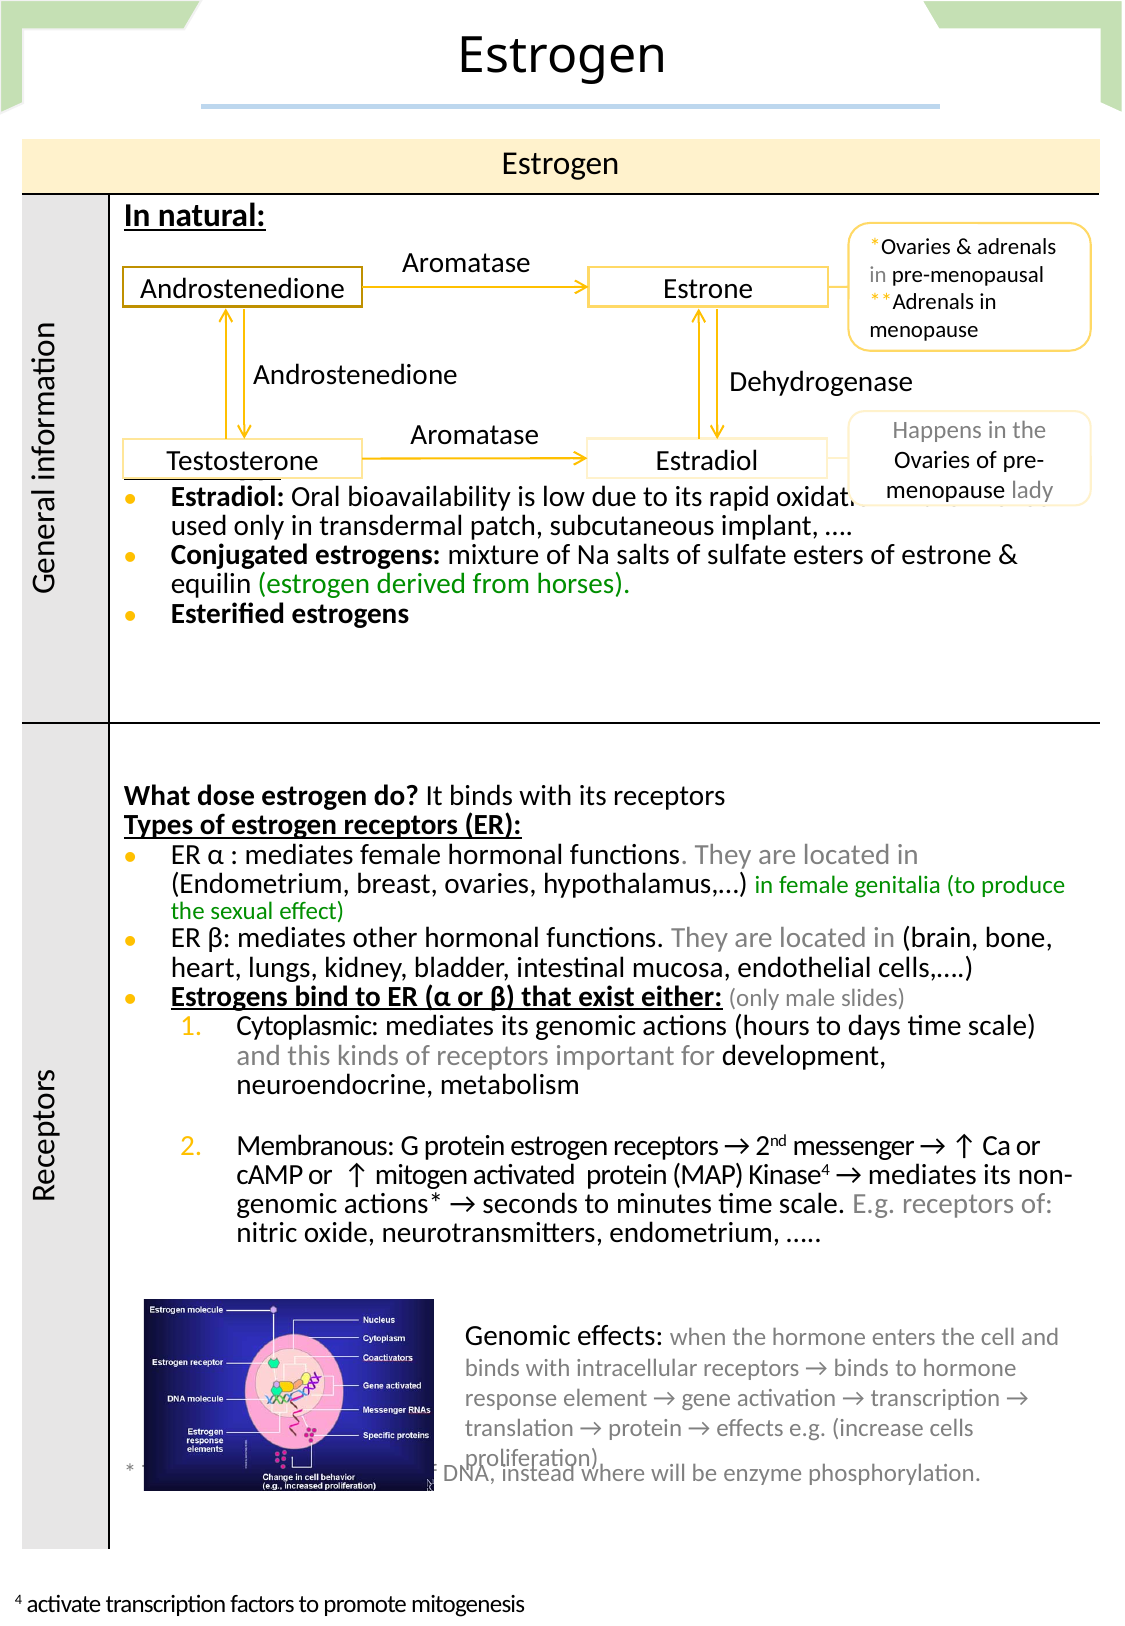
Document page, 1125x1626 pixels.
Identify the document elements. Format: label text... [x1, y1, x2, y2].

text_box 4 activate transcription factors to promote mitogenesis [0, 1579, 1125, 1625]
table_cell What dose estrogen do? It binds with its receptors Types of estrogen receptors (ER): ER α : mediates female hormonal functions. They are located in (Endometrium, breast, ovaries, hypothalamus,…) in female genitalia (to produce the sexual effect) ER β: mediates other hormonal functions. They are located in (brain, bone, heart, lungs, kidney, bladder, intestinal mucosa, endothelial cells,….) Estrogens bind to ER (α or β) that exist either: (only male slides) Cytoplasmic: mediates its genomic actions (hours to days time scale) and this kinds of receptors important for development, neuroendocrine, metabolism Membranous: G protein estrogen receptors → 2nd messenger → ↑ Ca or cAMP or ↑ mitogen activated protein (MAP) Kinase4 → mediates its non-genomic actions* → seconds to minutes time scale. E.g. receptors of: nitric oxide, neurotransmitters, endometrium, ….. * There will be no activation of DNA, instead where will be enzyme phosphorylation. [110, 724, 1099, 1549]
table_header Estrogen [22, 139, 1100, 193]
table_cell Receptors [22, 724, 108, 1549]
table_cell General information [22, 195, 108, 722]
table_cell In natural: As therapy: Estradiol: Oral bioavailability is low due to its rapid oxidation in the liver so used only in transdermal patch, subcutaneous implant, …. Conjugated estrogens: mixture of Na salts of sulfate esters of estrone & equilin (estrogen derived from horses). Esterified estrogens [110, 195, 1099, 722]
text_box [0, 0, 203, 115]
text_box [920, 0, 1124, 116]
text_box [122, 222, 1091, 506]
picture [143, 1299, 434, 1491]
text_box Estrogen [131, 14, 994, 90]
text_box Genomic effects: when the hormone enters the cell and binds with intracellular receptors → binds to hormone response element → gene activation → transcription → translation → protein → effects e.g. (increase cells proliferation) [449, 1309, 1100, 1479]
